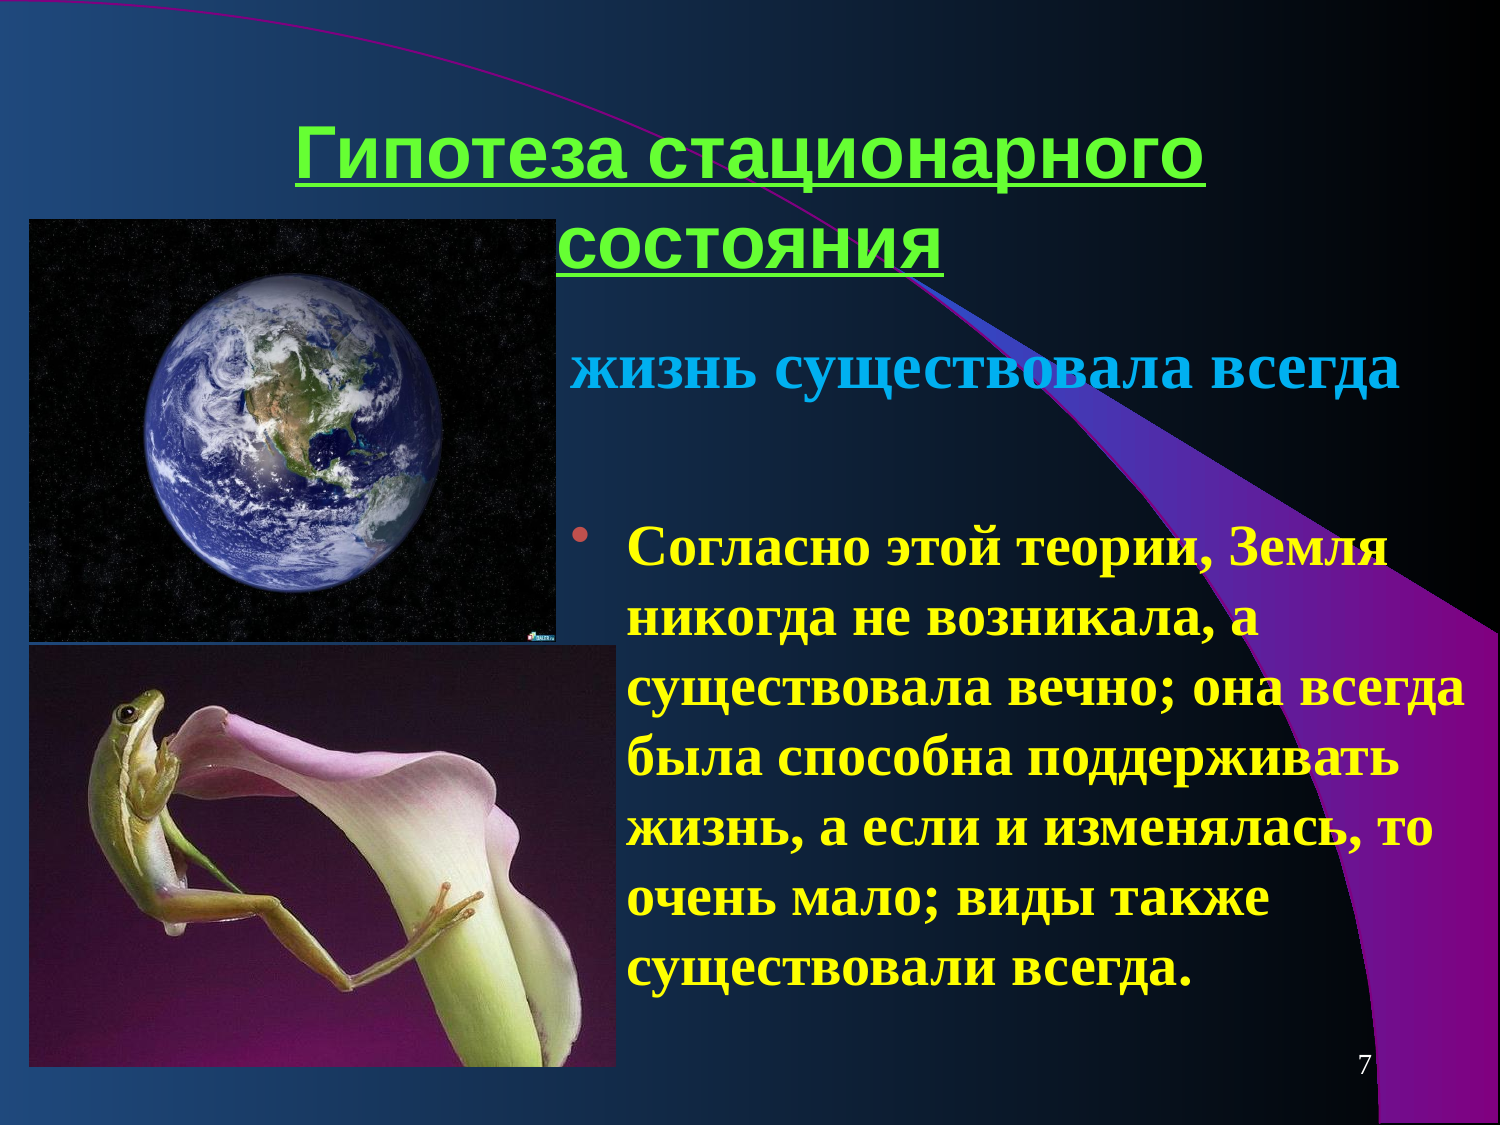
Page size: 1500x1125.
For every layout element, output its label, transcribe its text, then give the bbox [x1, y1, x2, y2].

picture [29, 644, 616, 1068]
list жизнь существовала всегда Согласно этой теории, Земля никогда не возникала, а существовала вечно; она всегда была способна поддерживать жизнь, а если и изменялась, то очень мало; виды также существовали всегда. [555, 314, 1500, 1083]
title Гипотеза стационарного состояния [112, 99, 1388, 288]
slide_number 7 [1074, 1024, 1388, 1101]
picture [29, 219, 556, 642]
